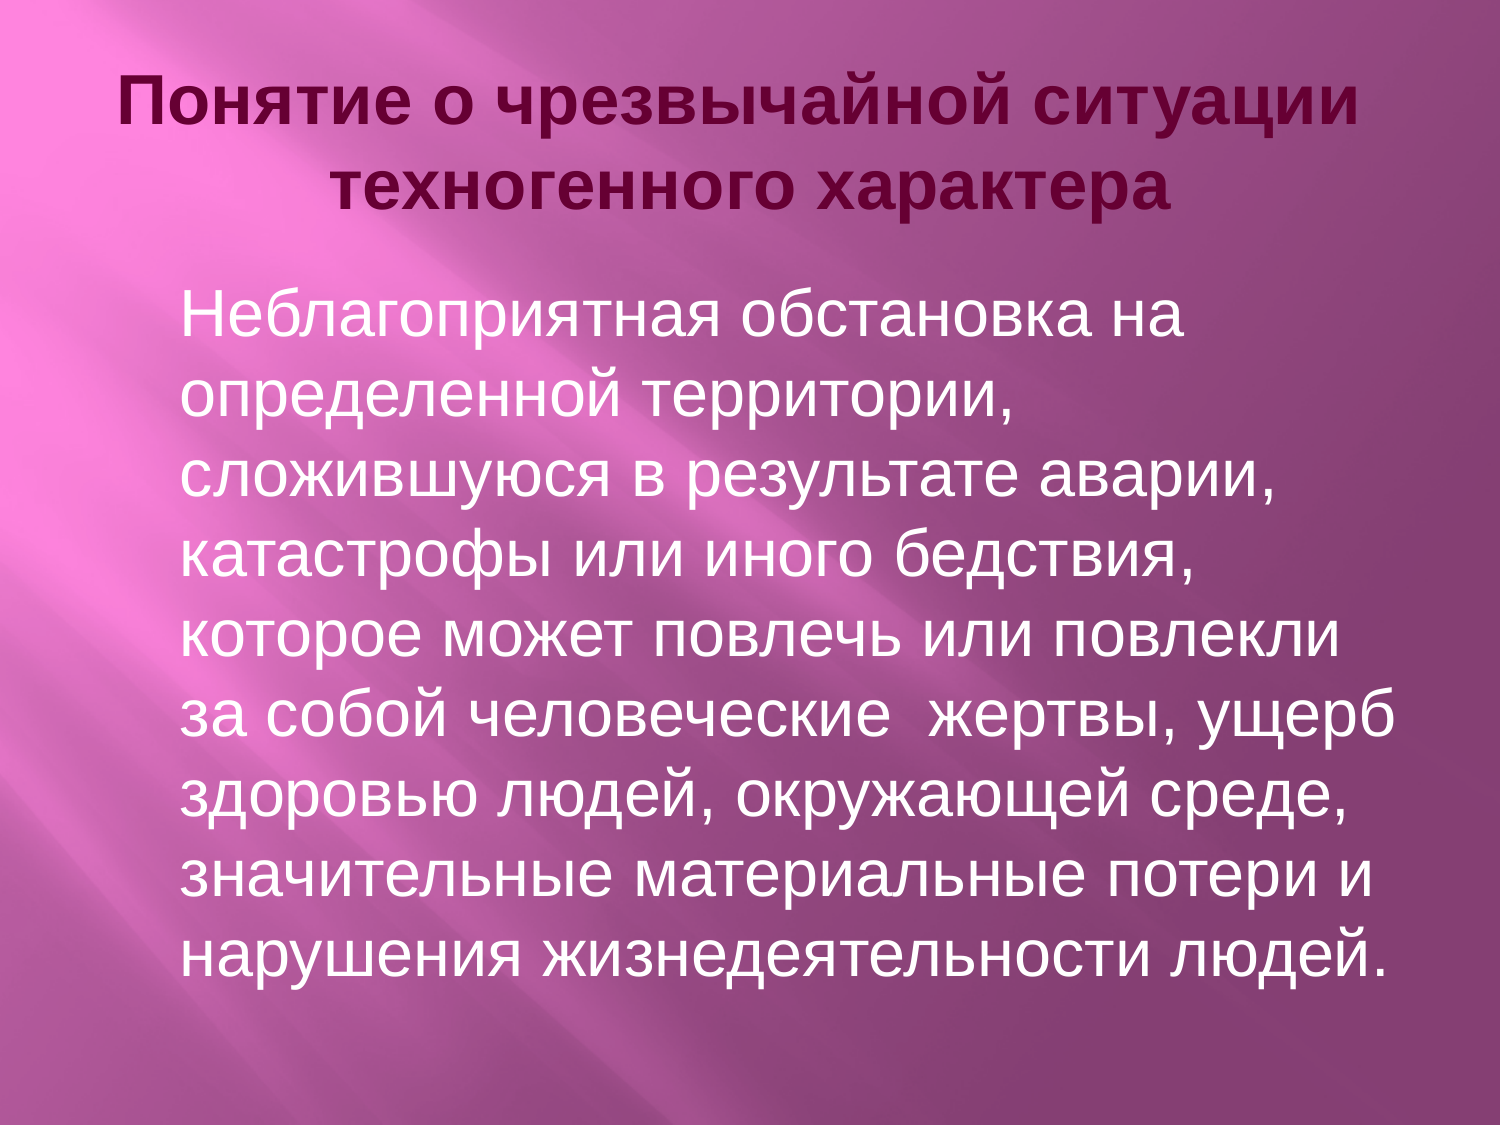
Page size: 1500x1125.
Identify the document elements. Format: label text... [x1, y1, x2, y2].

list Неблагоприятная обстановка на определенной территории, сложившуюся в результате аварии, катастрофы или иного бедствия, которое может повлечь или повлекли за собой человеческие жертвы, ущерб здоровью людей, окружающей среде, значительные материальные потери и нарушения жизнедеятельности людей. [74, 262, 1426, 1036]
title Понятие о чрезвычайной ситуации техногенного характера [75, 45, 1425, 233]
